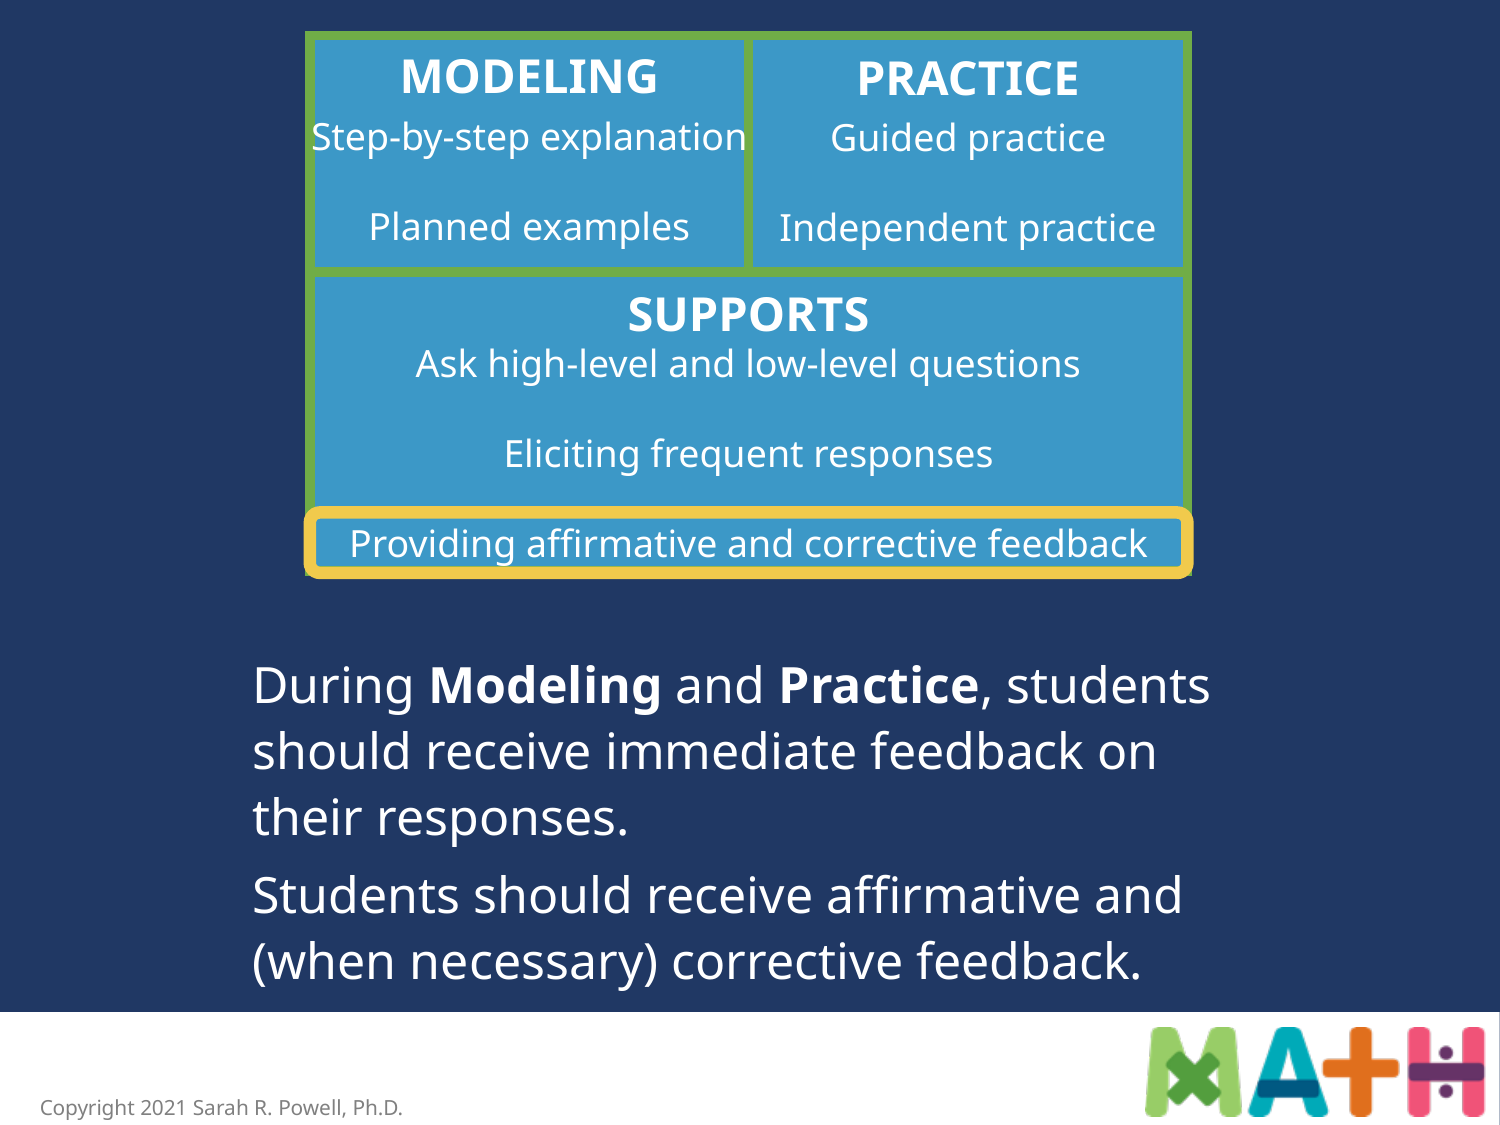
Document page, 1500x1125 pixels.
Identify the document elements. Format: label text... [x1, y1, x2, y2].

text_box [294, 35, 1188, 575]
picture [1145, 1027, 1486, 1117]
list During Modeling and Practice, students should receive immediate feedback on their responses. Students should receive affirmative and (when necessary) corrective feedback. [237, 639, 1293, 1108]
